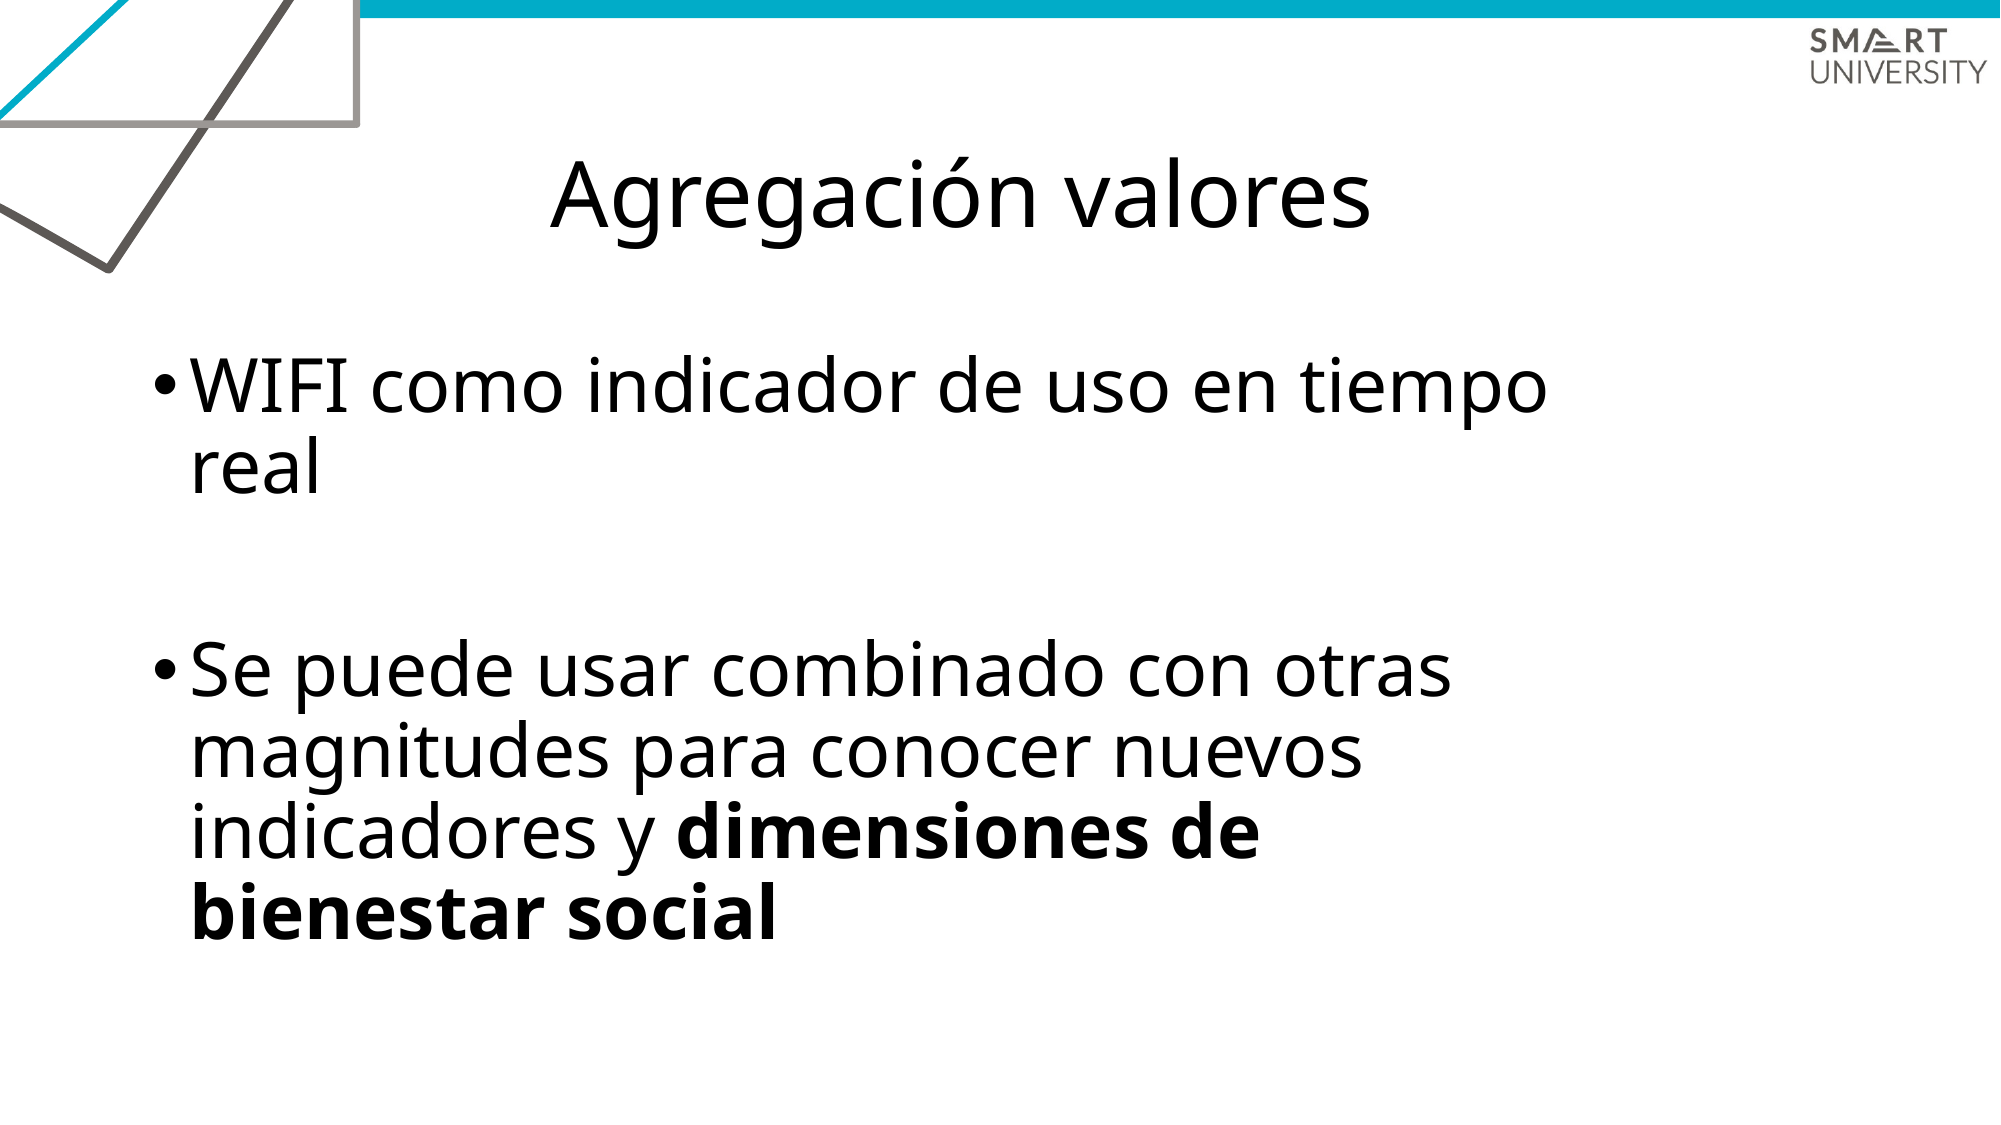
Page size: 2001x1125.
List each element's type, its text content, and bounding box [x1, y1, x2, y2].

list WIFI como indicador de uso en tiempo real Se puede usar combinado con otras magnitudes para conocer nuevos indicadores y dimensiones de bienestar social [137, 340, 1612, 1093]
picture [1809, 26, 1988, 84]
title Agregación valores [535, 88, 1937, 307]
